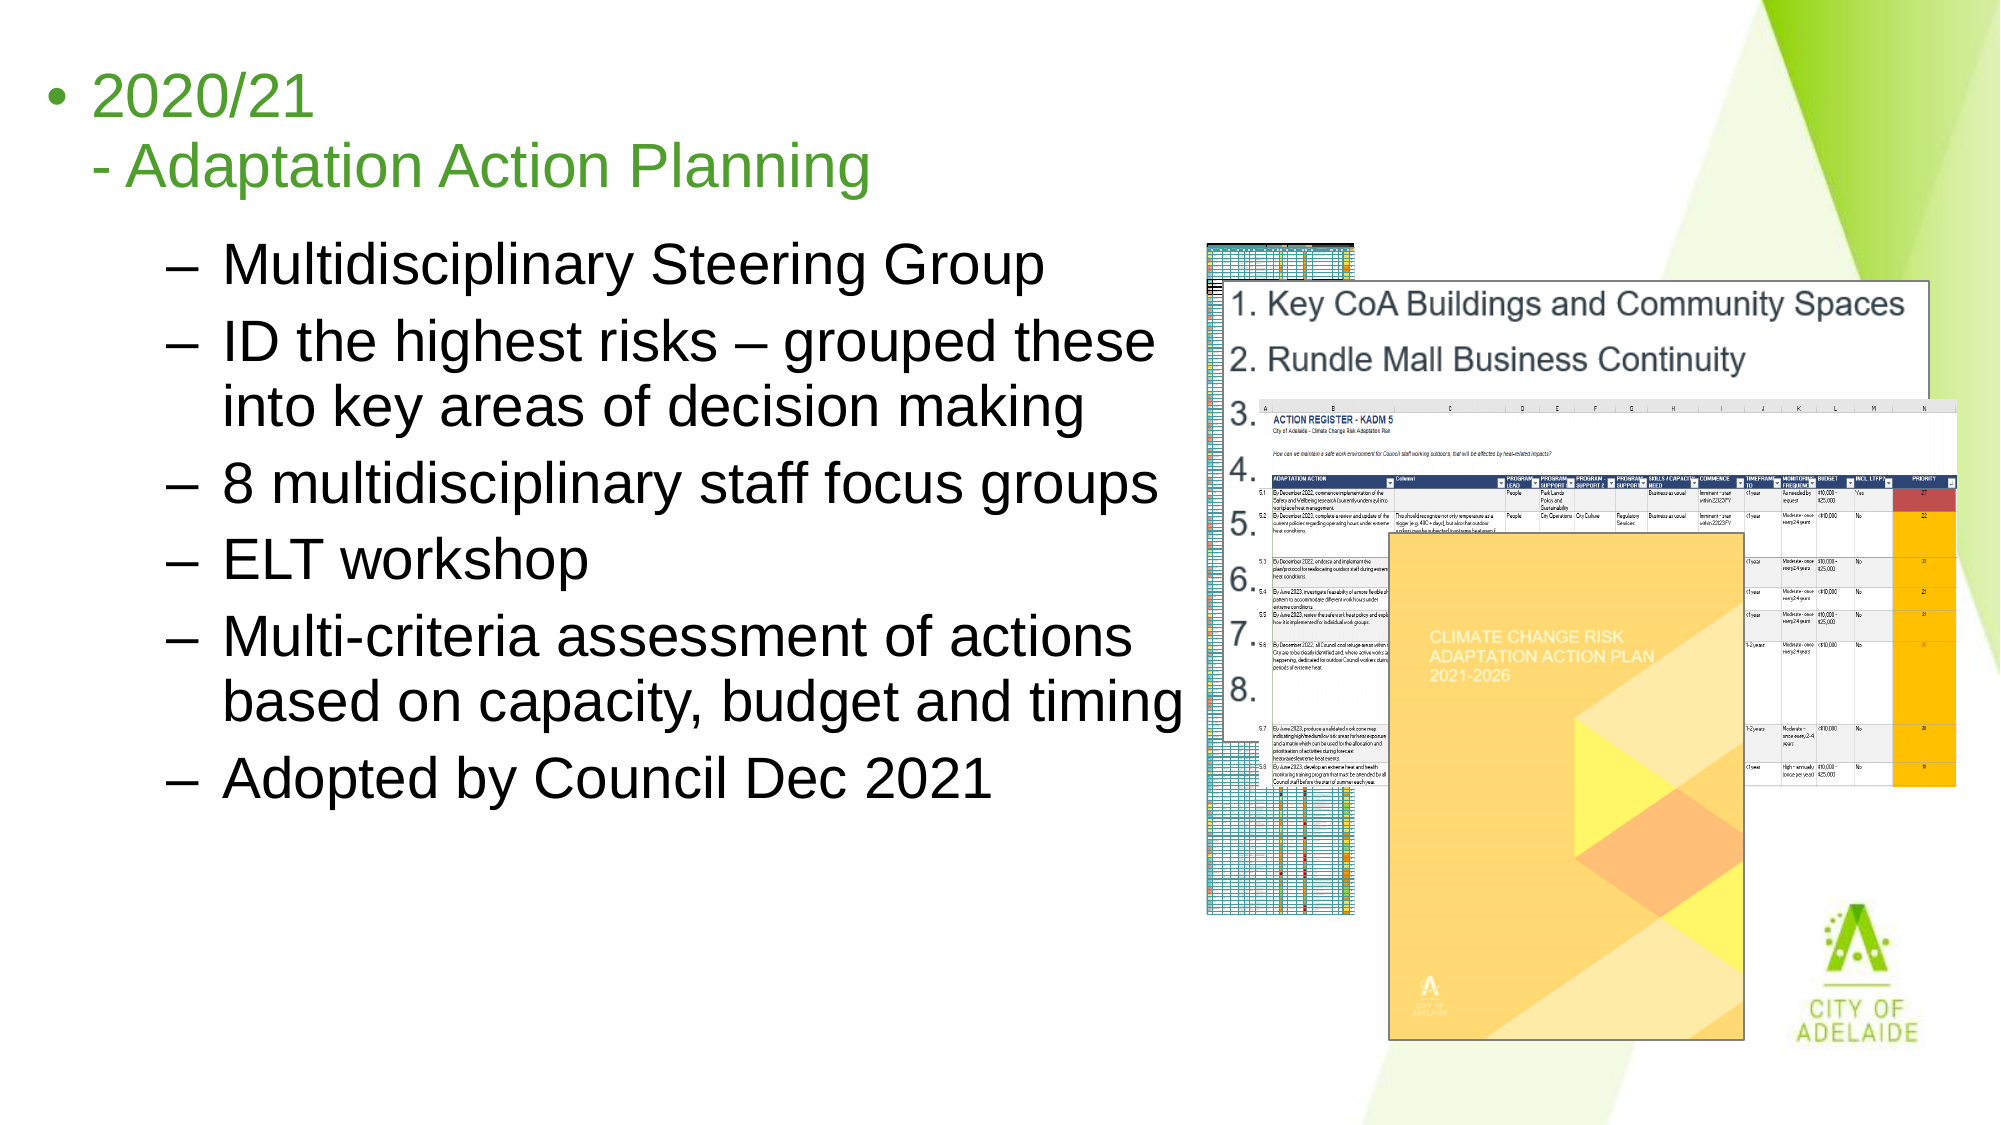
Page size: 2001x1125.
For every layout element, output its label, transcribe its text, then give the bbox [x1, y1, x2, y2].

text_box Multidisciplinary Steering Group ID the highest risks – grouped these into key areas of decision making 8 multidisciplinary staff focus groups ELT workshop Multi-criteria assessment of actions based on capacity, budget and timing Adopted by Council Dec 2021 [151, 224, 1260, 967]
title 2020/21 - Adaptation Action Planning [31, 36, 1832, 225]
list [1224, 281, 1928, 741]
picture [0, 0, 2000, 1125]
